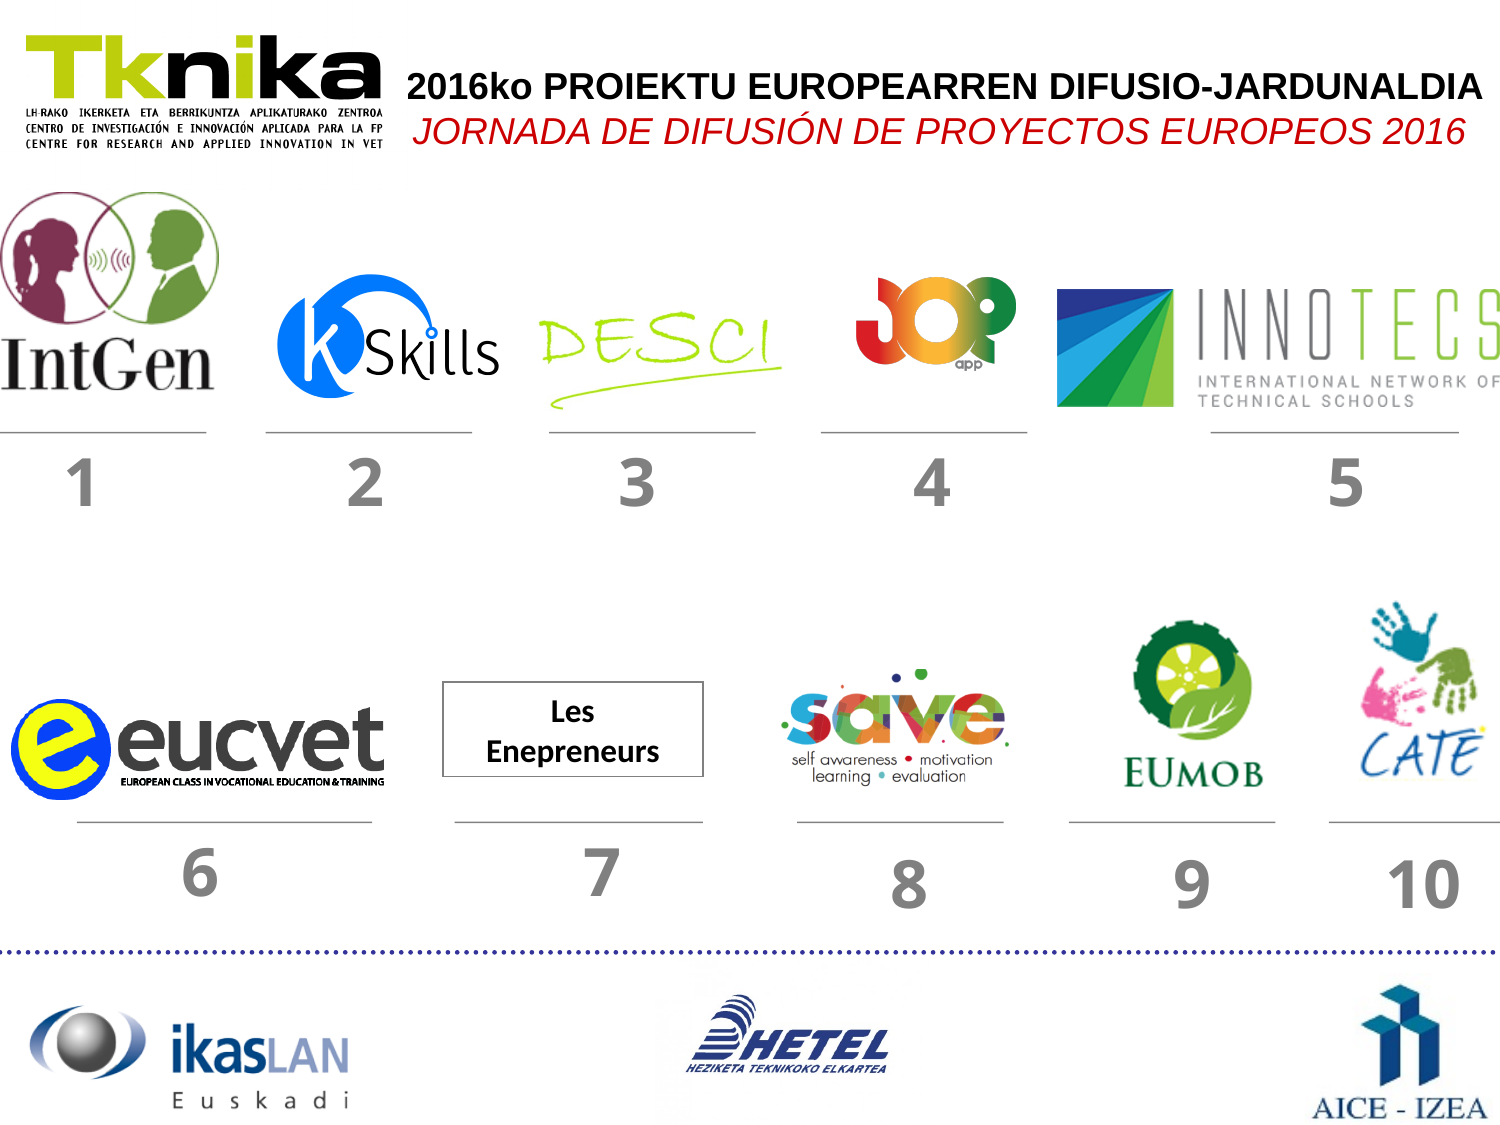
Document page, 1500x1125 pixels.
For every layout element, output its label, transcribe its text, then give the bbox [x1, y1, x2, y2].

text_box 5 [1305, 433, 1388, 528]
text_box 6 [159, 823, 242, 918]
picture [537, 302, 798, 411]
picture [1305, 973, 1493, 1125]
text_box 2 [324, 433, 408, 528]
picture [0, 0, 408, 190]
text_box 10 [1364, 834, 1483, 929]
text_box 9 [1151, 834, 1235, 929]
text_box 8 [868, 834, 951, 929]
text_box 3 [596, 433, 679, 528]
text_box 7 [560, 823, 644, 918]
picture [11, 699, 384, 800]
picture [761, 669, 1046, 804]
picture [265, 267, 514, 407]
text_box 4 [891, 433, 975, 528]
picture [856, 243, 1016, 403]
picture [17, 999, 368, 1125]
text_box Les Enepreneurs [442, 681, 703, 777]
text_box 1 [41, 433, 124, 528]
picture [1116, 609, 1268, 800]
picture [0, 192, 219, 411]
picture [655, 960, 931, 1125]
picture [1352, 586, 1491, 800]
picture [1056, 289, 1500, 407]
